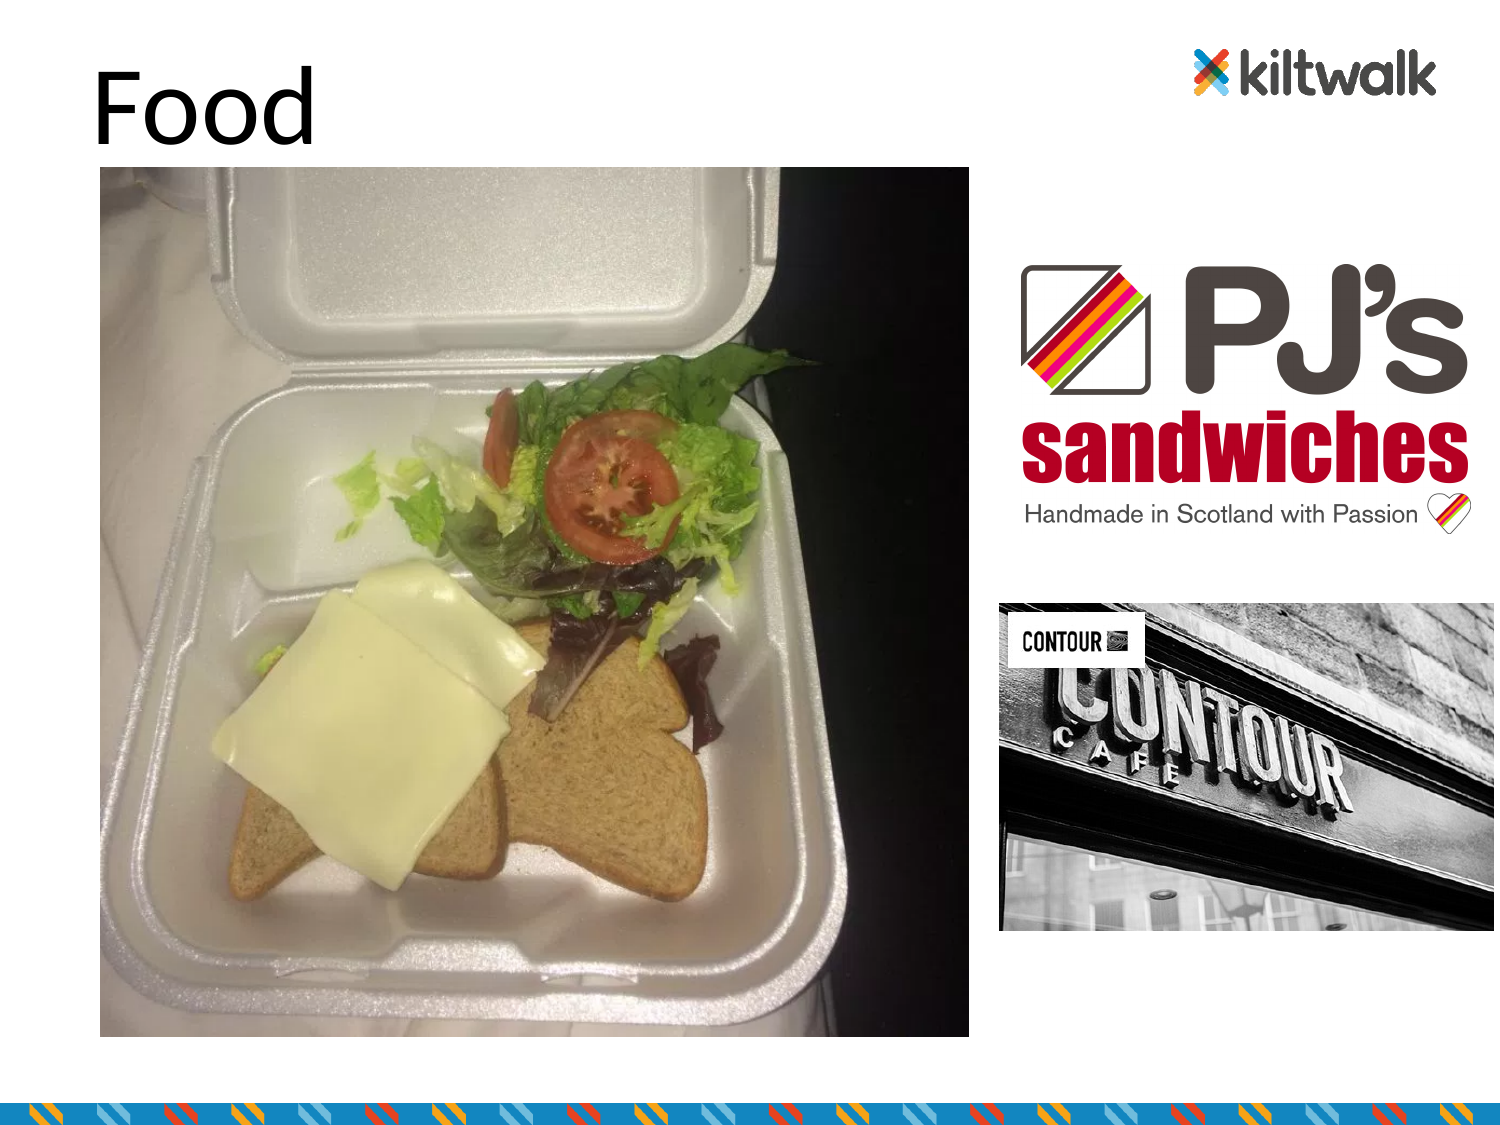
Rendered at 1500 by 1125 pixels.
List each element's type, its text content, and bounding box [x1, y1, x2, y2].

title Food [76, 33, 1168, 167]
picture [0, 1103, 1500, 1125]
picture [1187, 44, 1441, 101]
picture [1021, 264, 1471, 535]
picture [998, 603, 1494, 931]
picture [100, 167, 970, 1037]
